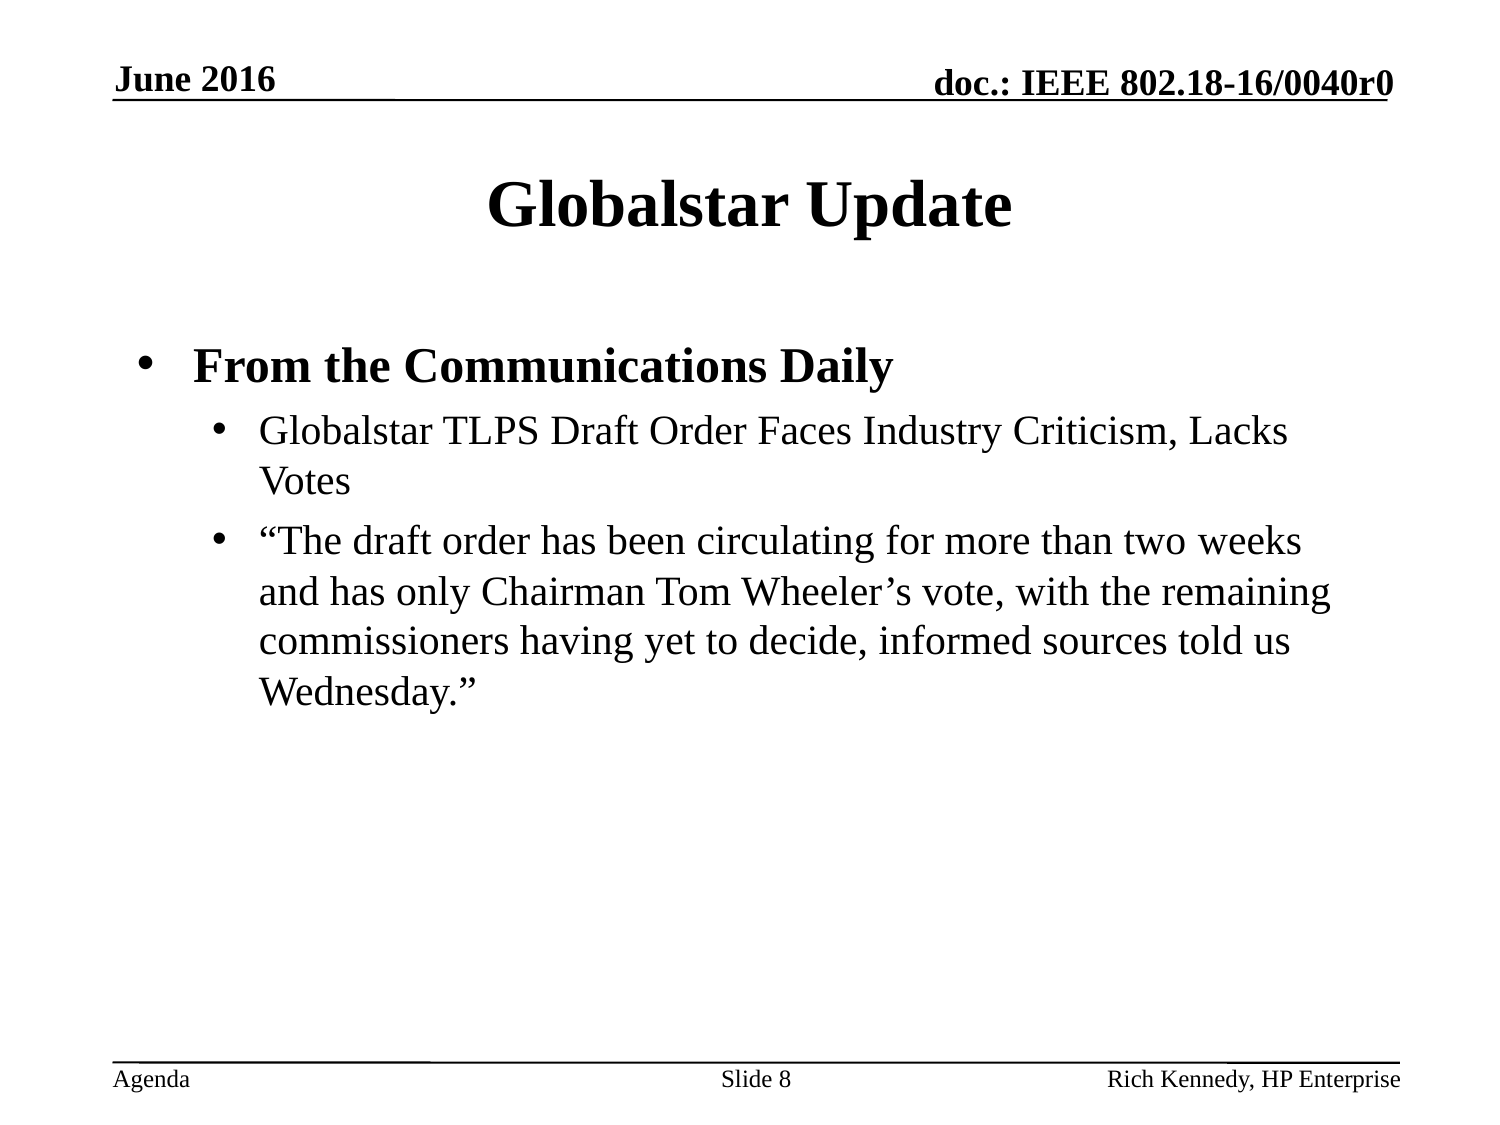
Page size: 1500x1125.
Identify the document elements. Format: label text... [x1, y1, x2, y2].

list From the Communications Daily Globalstar TLPS Draft Order Faces Industry Criticism, Lacks Votes “The draft order has been circulating for more than two weeks and has only Chairman Tom Wheeler’s vote, with the remaining commissioners having yet to decide, informed sources told us Wednesday.” [112, 324, 1388, 1000]
title Globalstar Update [112, 112, 1388, 288]
footer Rich Kennedy, HP Enterprise [878, 1061, 1402, 1093]
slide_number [114, 54, 423, 100]
slide_number Slide 8 [712, 1061, 800, 1123]
